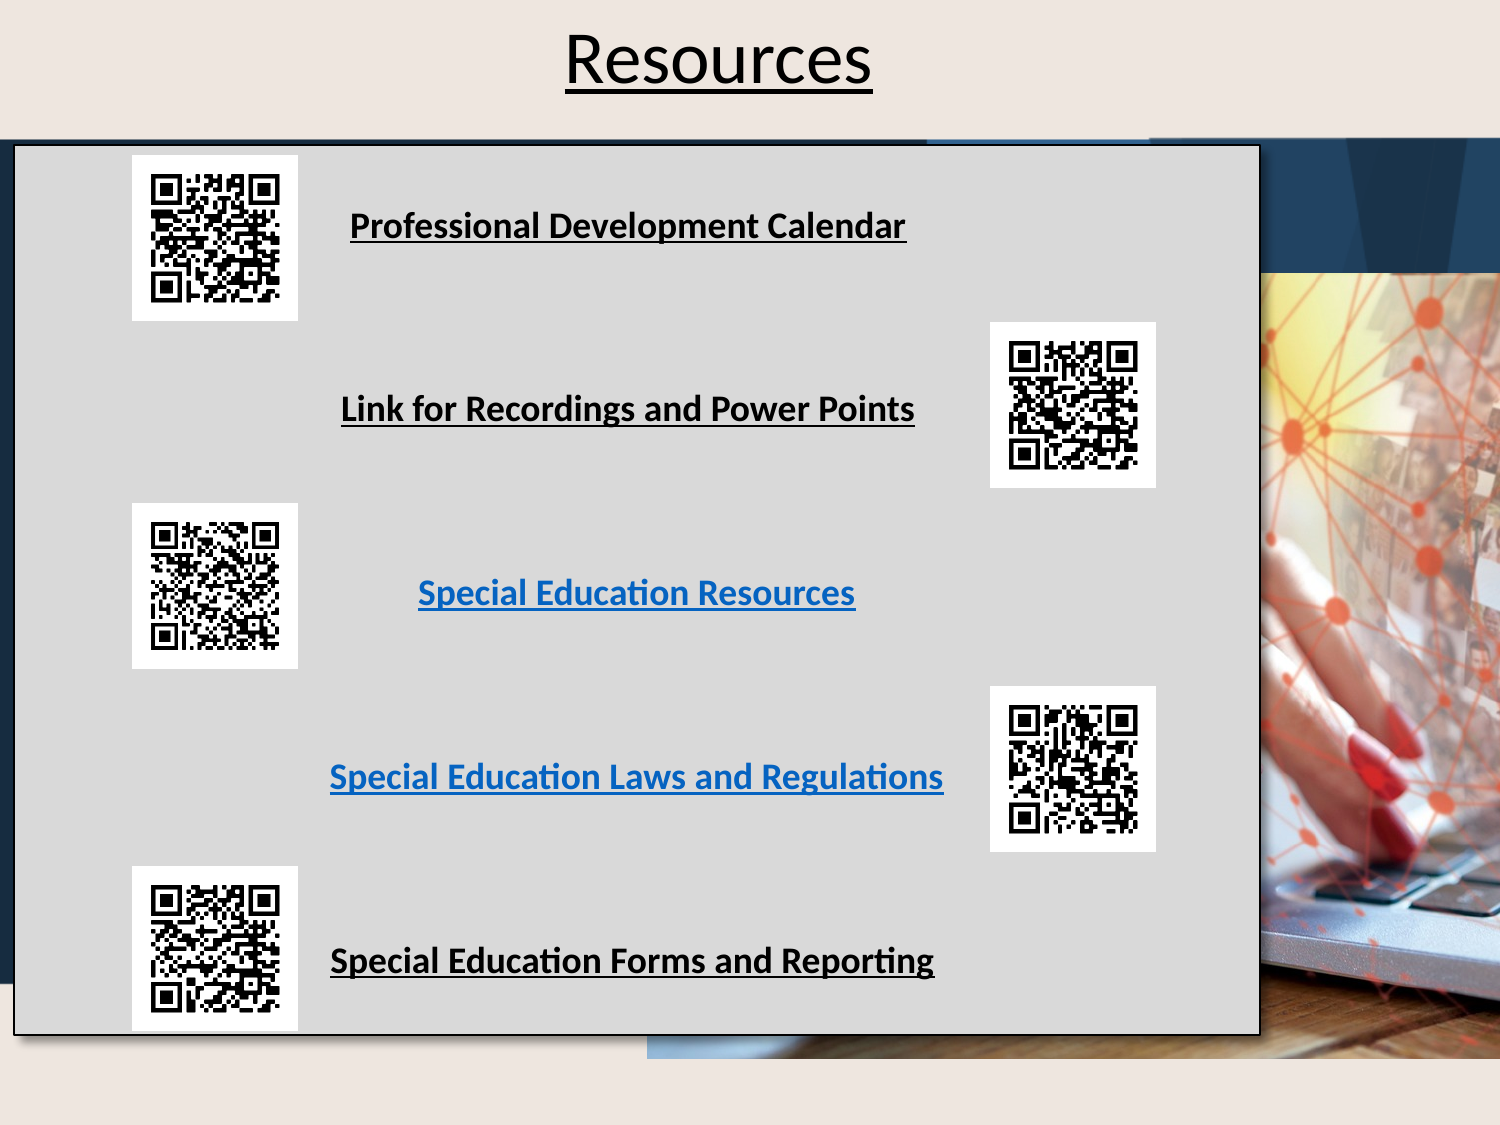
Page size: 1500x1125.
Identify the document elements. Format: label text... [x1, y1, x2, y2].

text_box Resources [347, 1, 1091, 107]
picture [0, 0, 1500, 1125]
text_box Professional Development Calendar Link for Recordings and Power Points Special Education Resources Special Education Laws and Regulations Special Education Forms and Reporting [13, 144, 1260, 1036]
